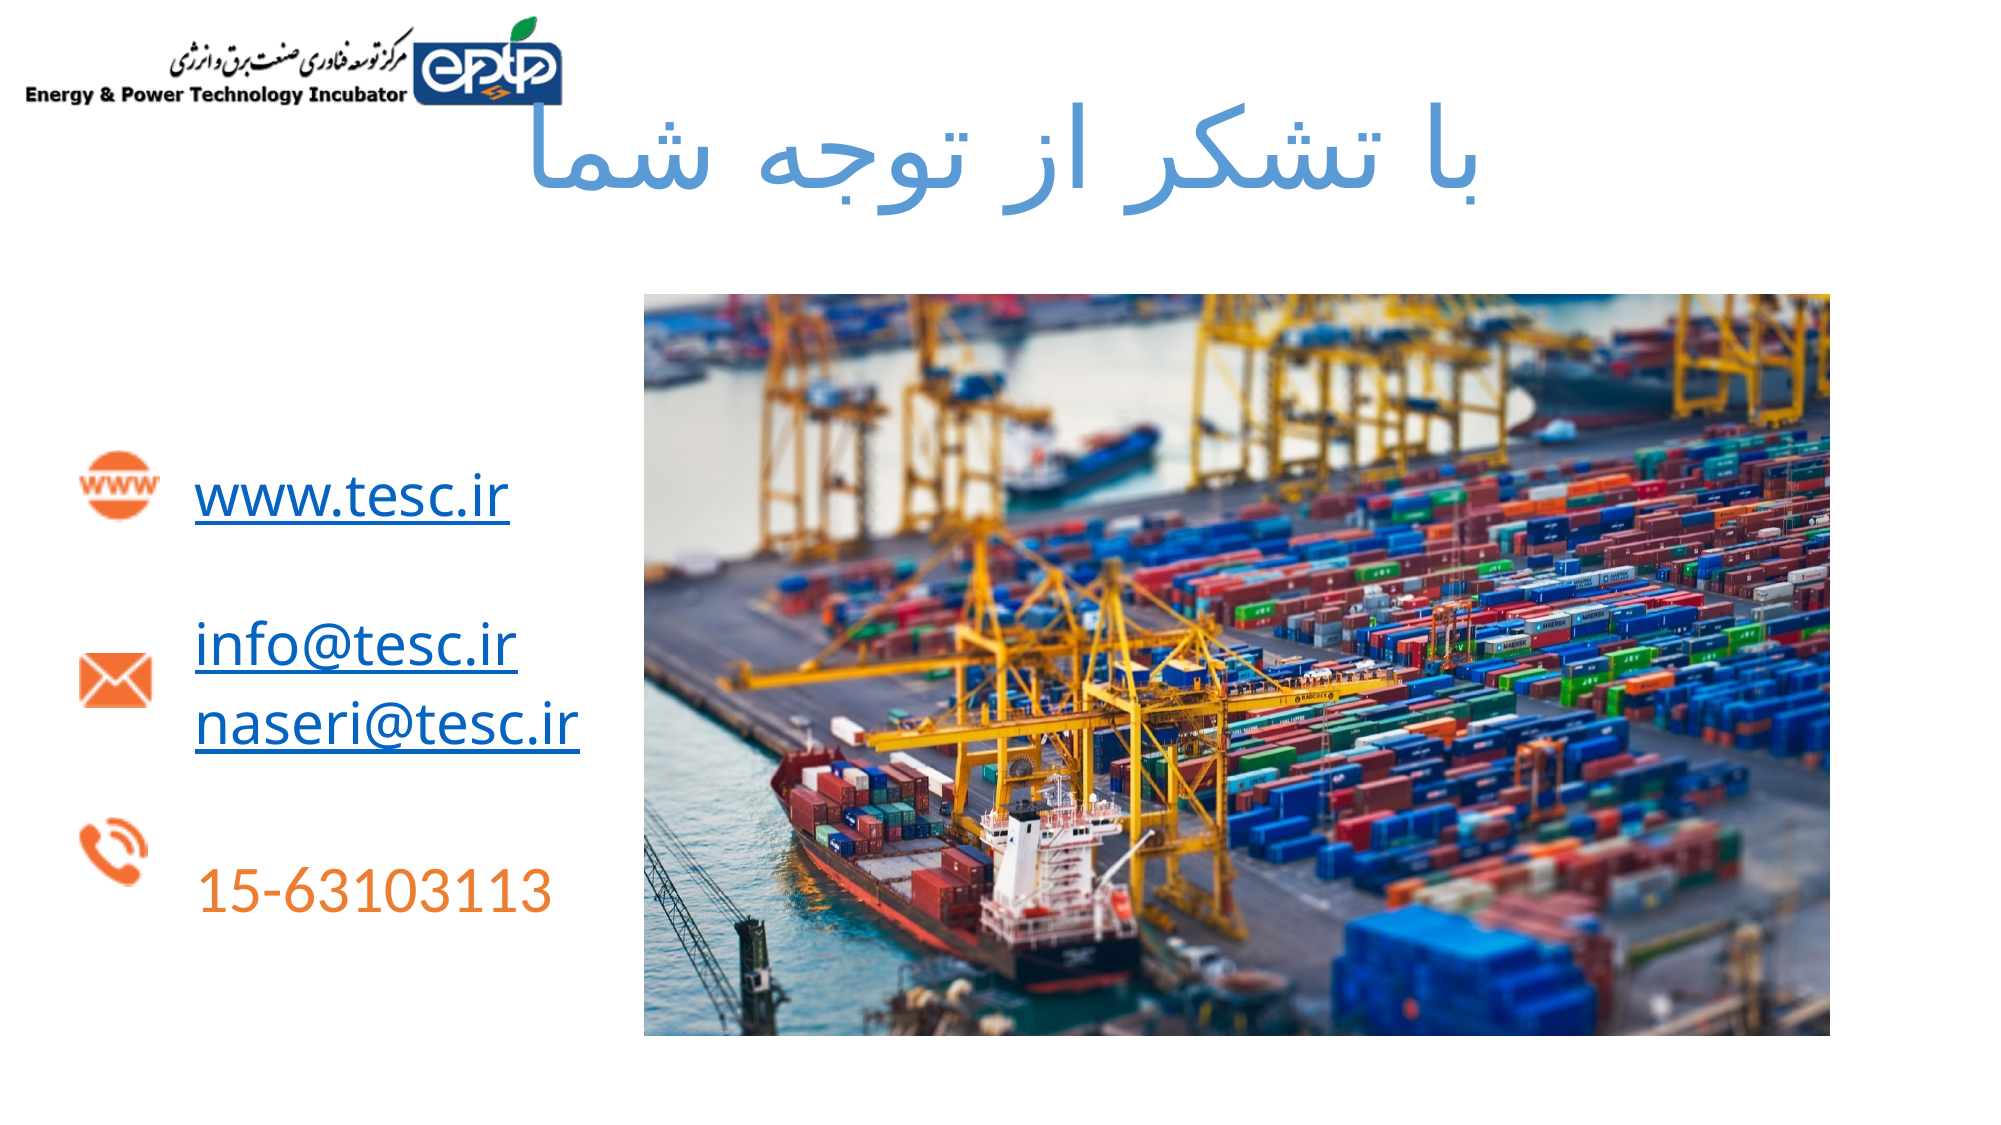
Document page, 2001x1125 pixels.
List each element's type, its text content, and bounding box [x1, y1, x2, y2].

picture [644, 294, 1830, 1036]
text_box www.tesc.ir info@tesc.ir naseri@tesc.ir 15-63103113 [179, 450, 604, 934]
picture [78, 817, 148, 887]
picture [3, 2, 565, 117]
title با تشکر از توجه شما [180, 33, 1830, 272]
picture [78, 450, 160, 523]
picture [79, 653, 155, 708]
